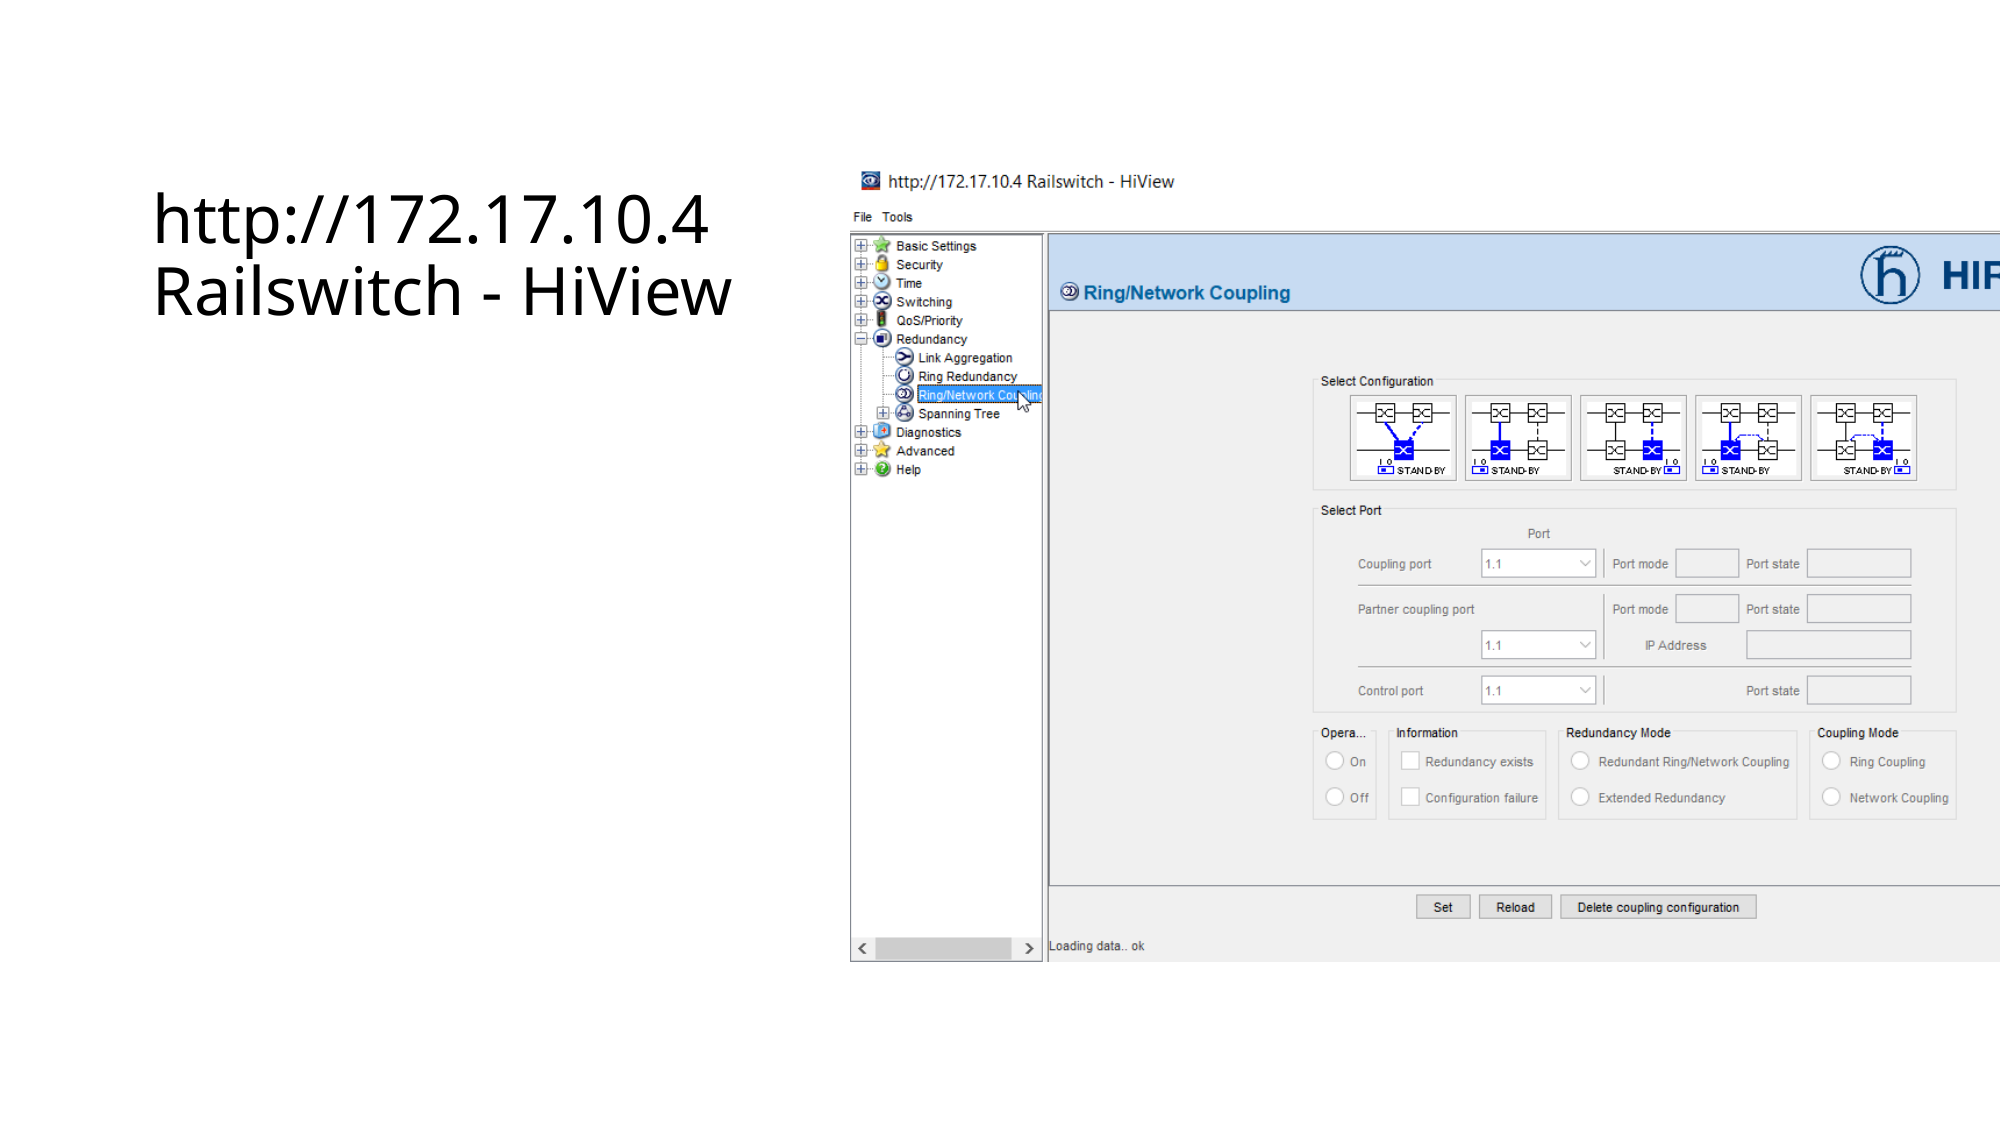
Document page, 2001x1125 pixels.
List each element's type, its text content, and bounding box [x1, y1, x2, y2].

title http://172.17.10.4 Railswitch - HiView [137, 75, 783, 338]
picture [850, 161, 2000, 962]
